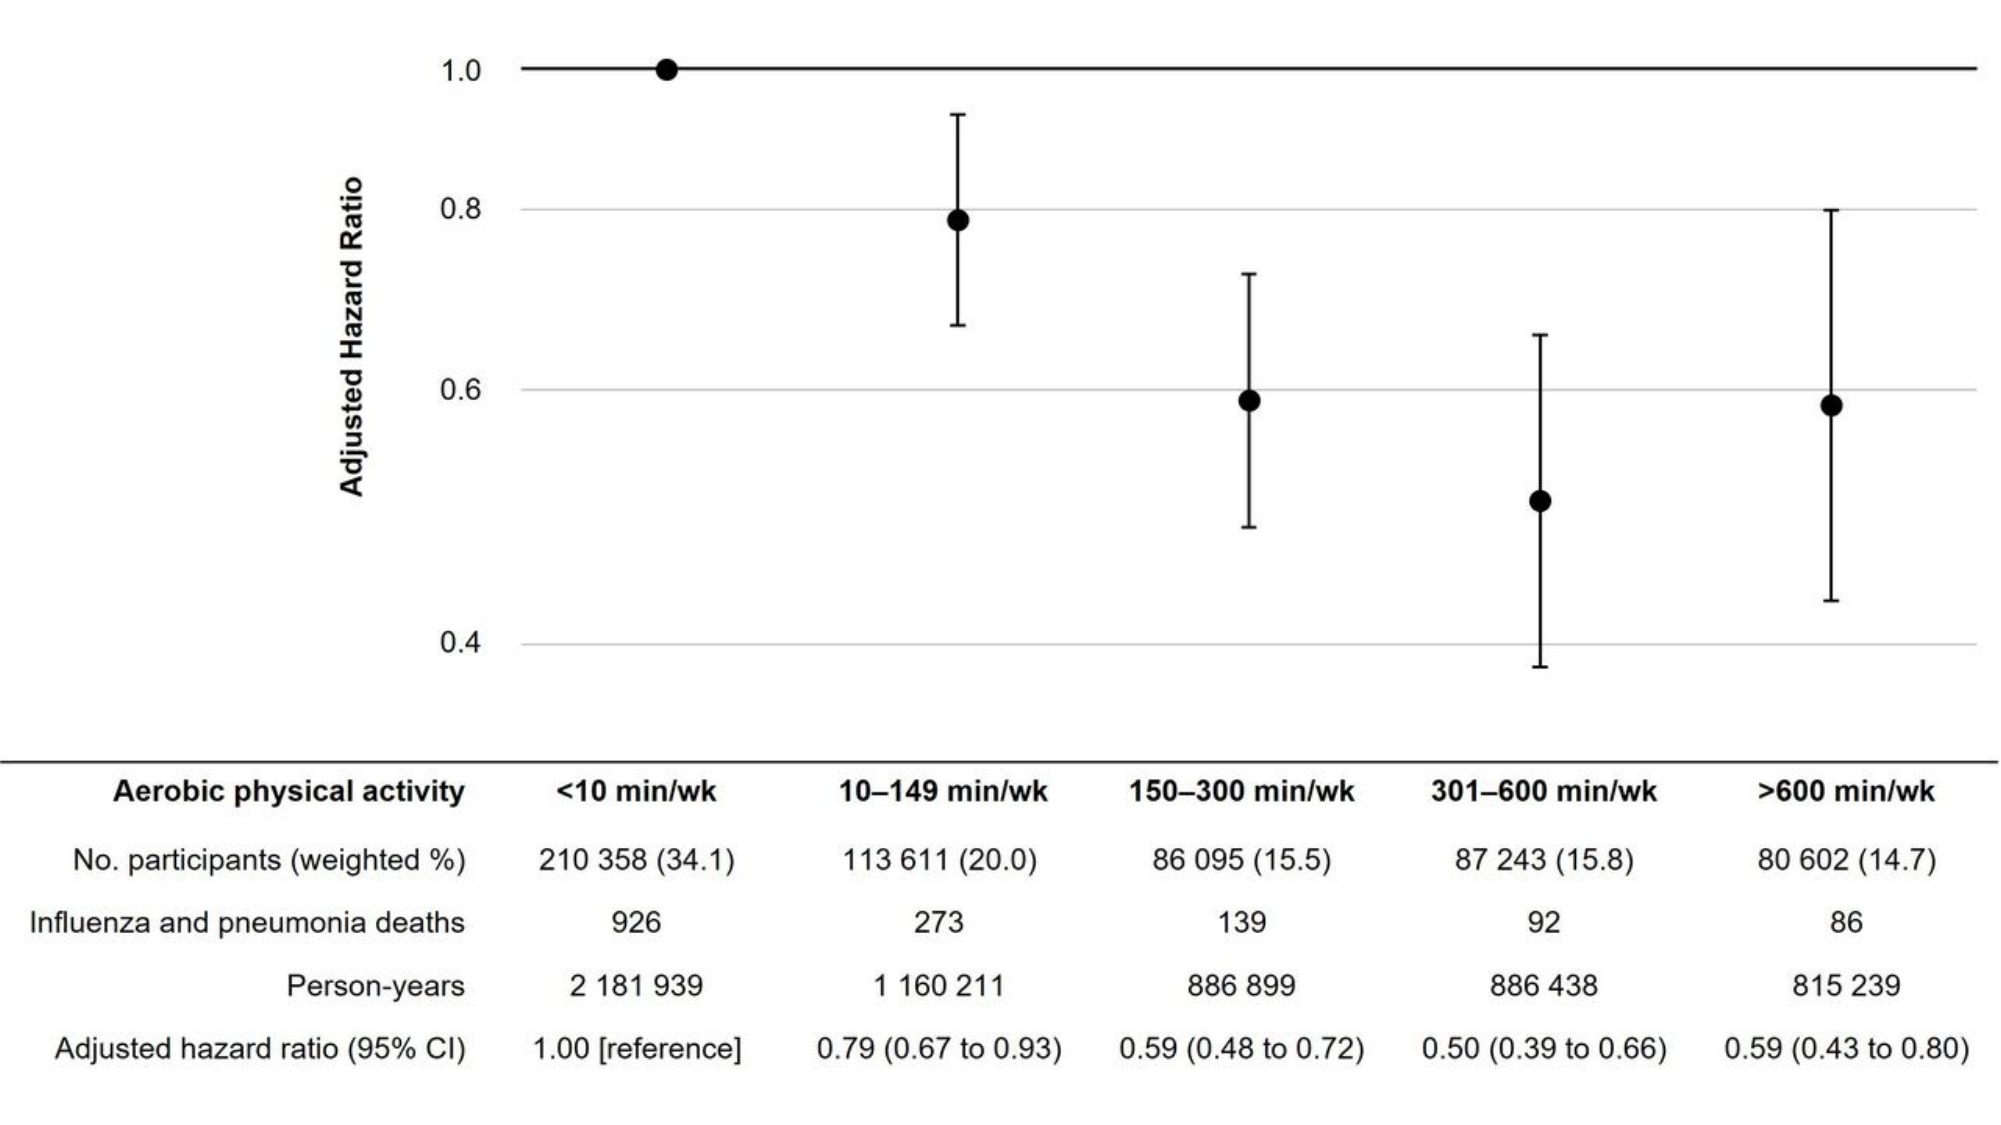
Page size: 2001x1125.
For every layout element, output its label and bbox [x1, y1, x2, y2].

picture [0, 56, 2000, 1069]
